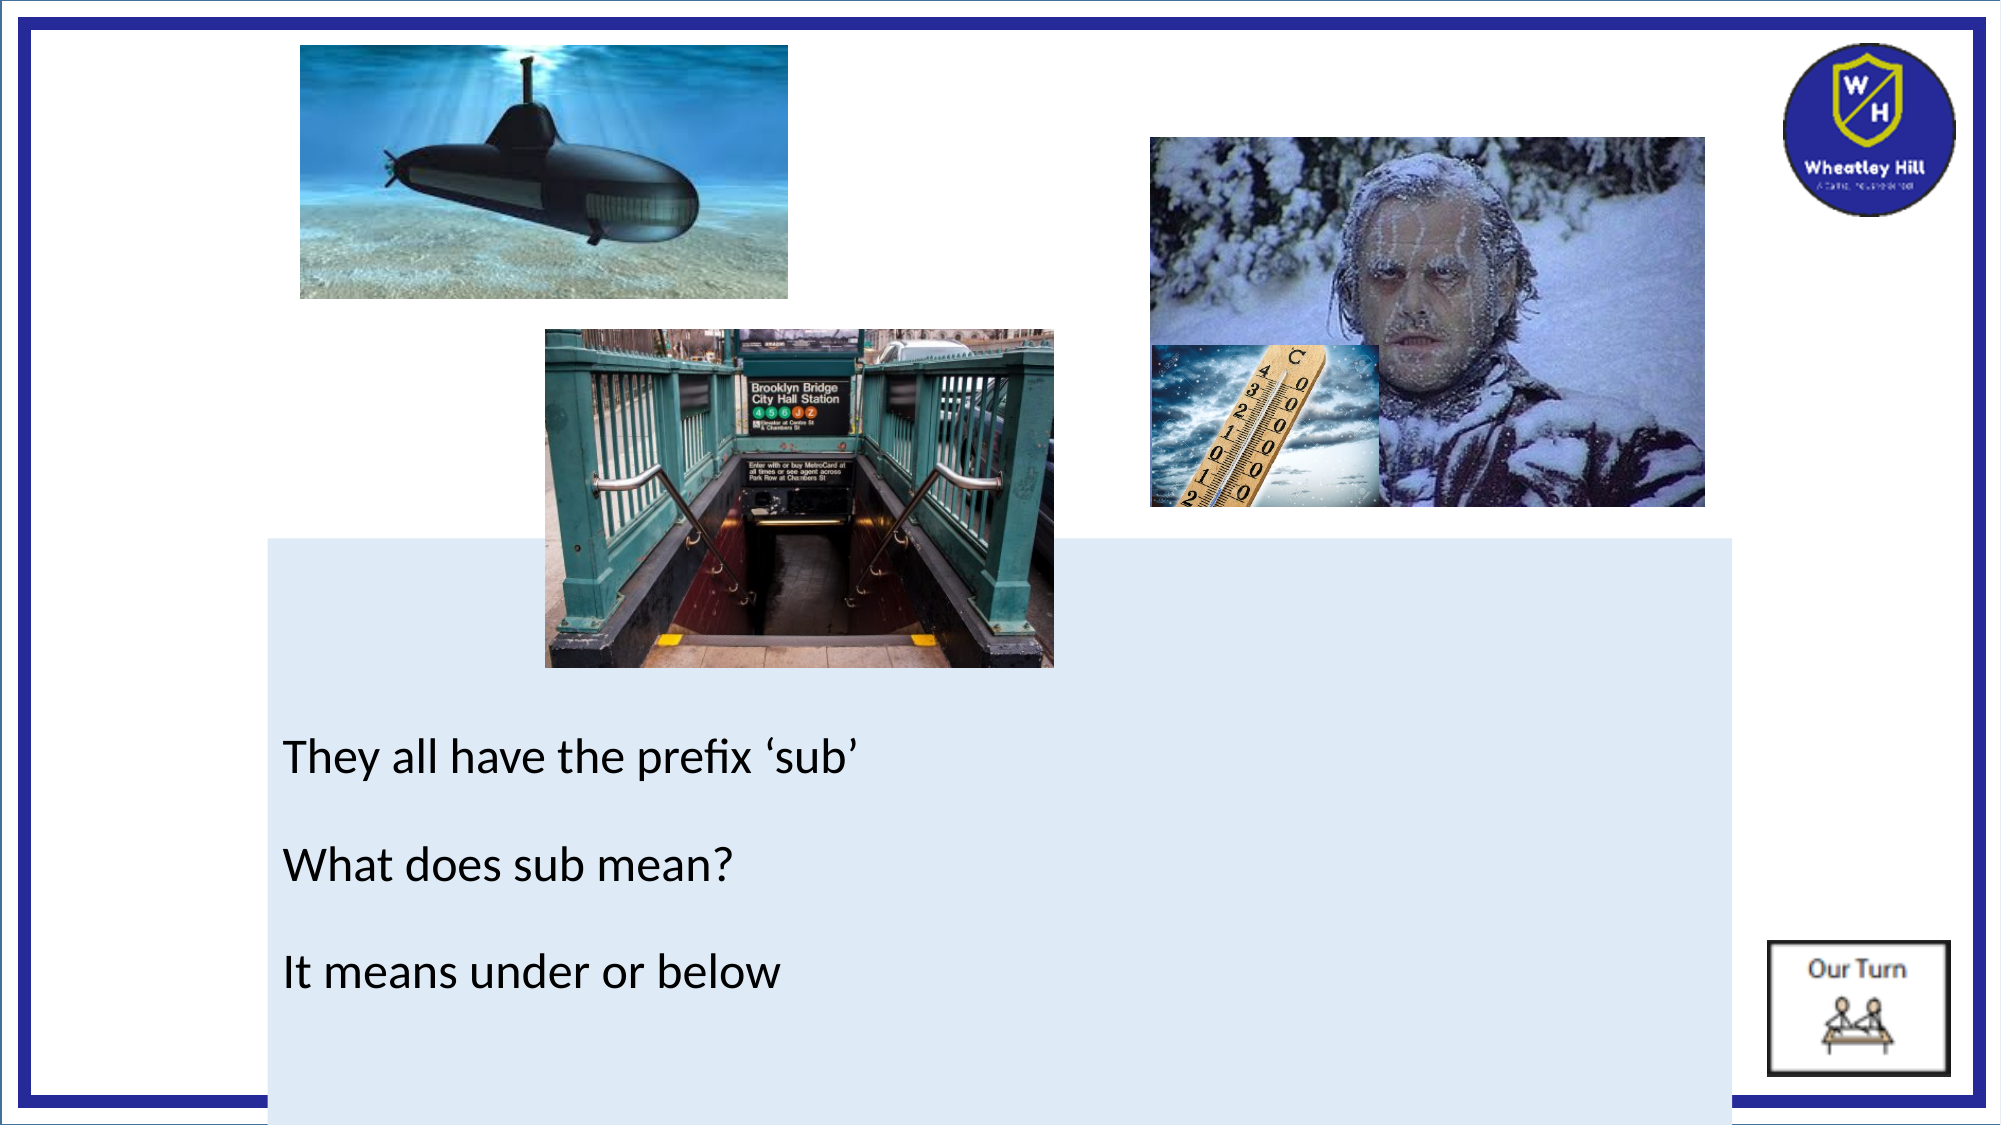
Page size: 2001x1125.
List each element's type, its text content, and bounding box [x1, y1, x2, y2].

list They all have the prefix ‘sub’ What does sub mean? It means under or below [267, 538, 1733, 1125]
picture [0, 0, 2001, 1125]
